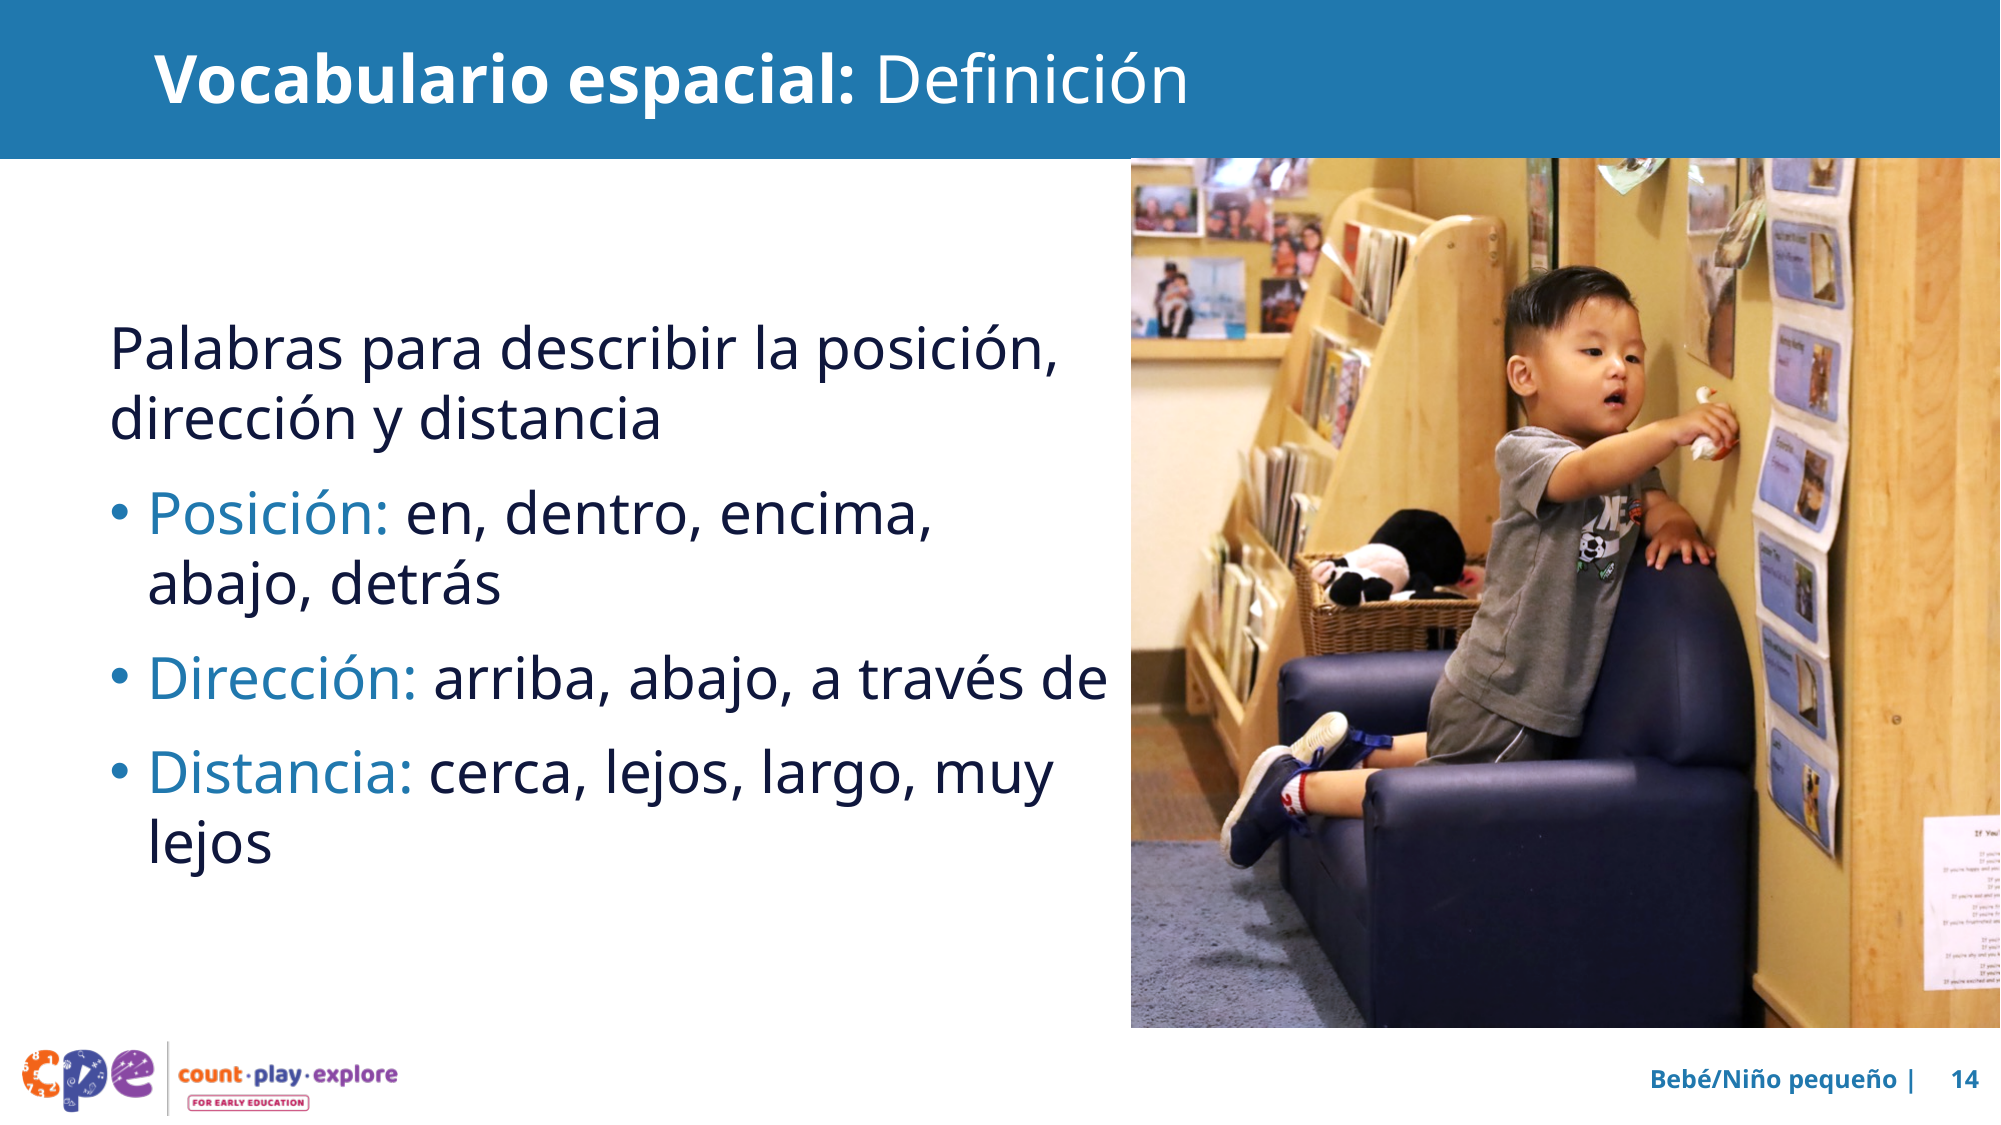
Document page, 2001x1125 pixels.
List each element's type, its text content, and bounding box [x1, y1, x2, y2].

title Vocabulario espacial: Definición [139, 38, 1917, 127]
picture [22, 1041, 398, 1116]
list Palabras para describir la posición, dirección y distancia Posición: en, dentro, encima, abajo, detrás Dirección: arriba, abajo, a través de Distancia: cerca, lejos, largo, muy lejos [94, 158, 1131, 1029]
picture [1131, 158, 2000, 1029]
